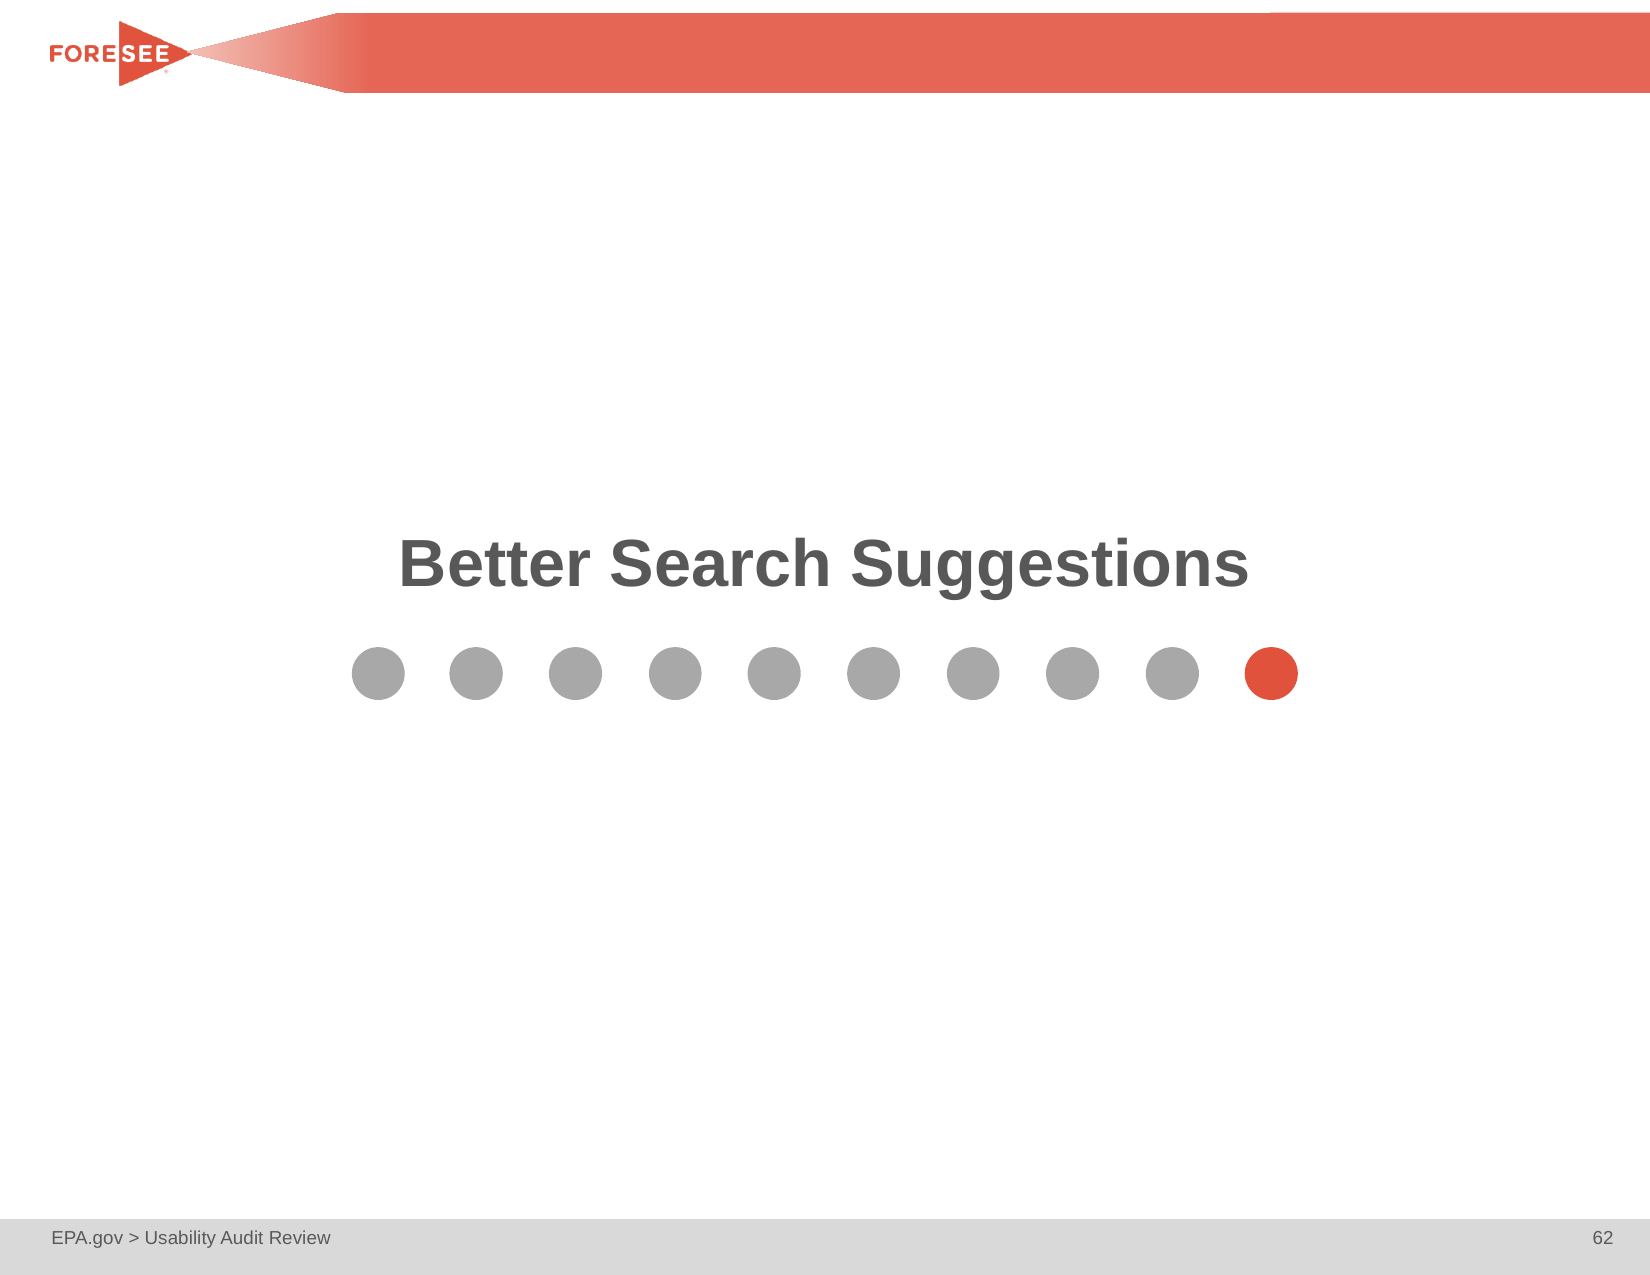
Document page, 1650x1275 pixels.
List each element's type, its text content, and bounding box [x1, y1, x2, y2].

picture [50, 21, 192, 86]
text_box [548, 647, 603, 700]
text_box [1046, 647, 1100, 700]
text_box [1244, 647, 1298, 700]
text_box [648, 647, 702, 700]
text_box [946, 647, 1000, 700]
text_box [847, 647, 901, 700]
text_box [747, 647, 801, 700]
text_box [1145, 647, 1199, 700]
text_box [351, 647, 405, 700]
text_box [449, 647, 503, 700]
title Better Search Suggestions [0, 512, 1650, 638]
